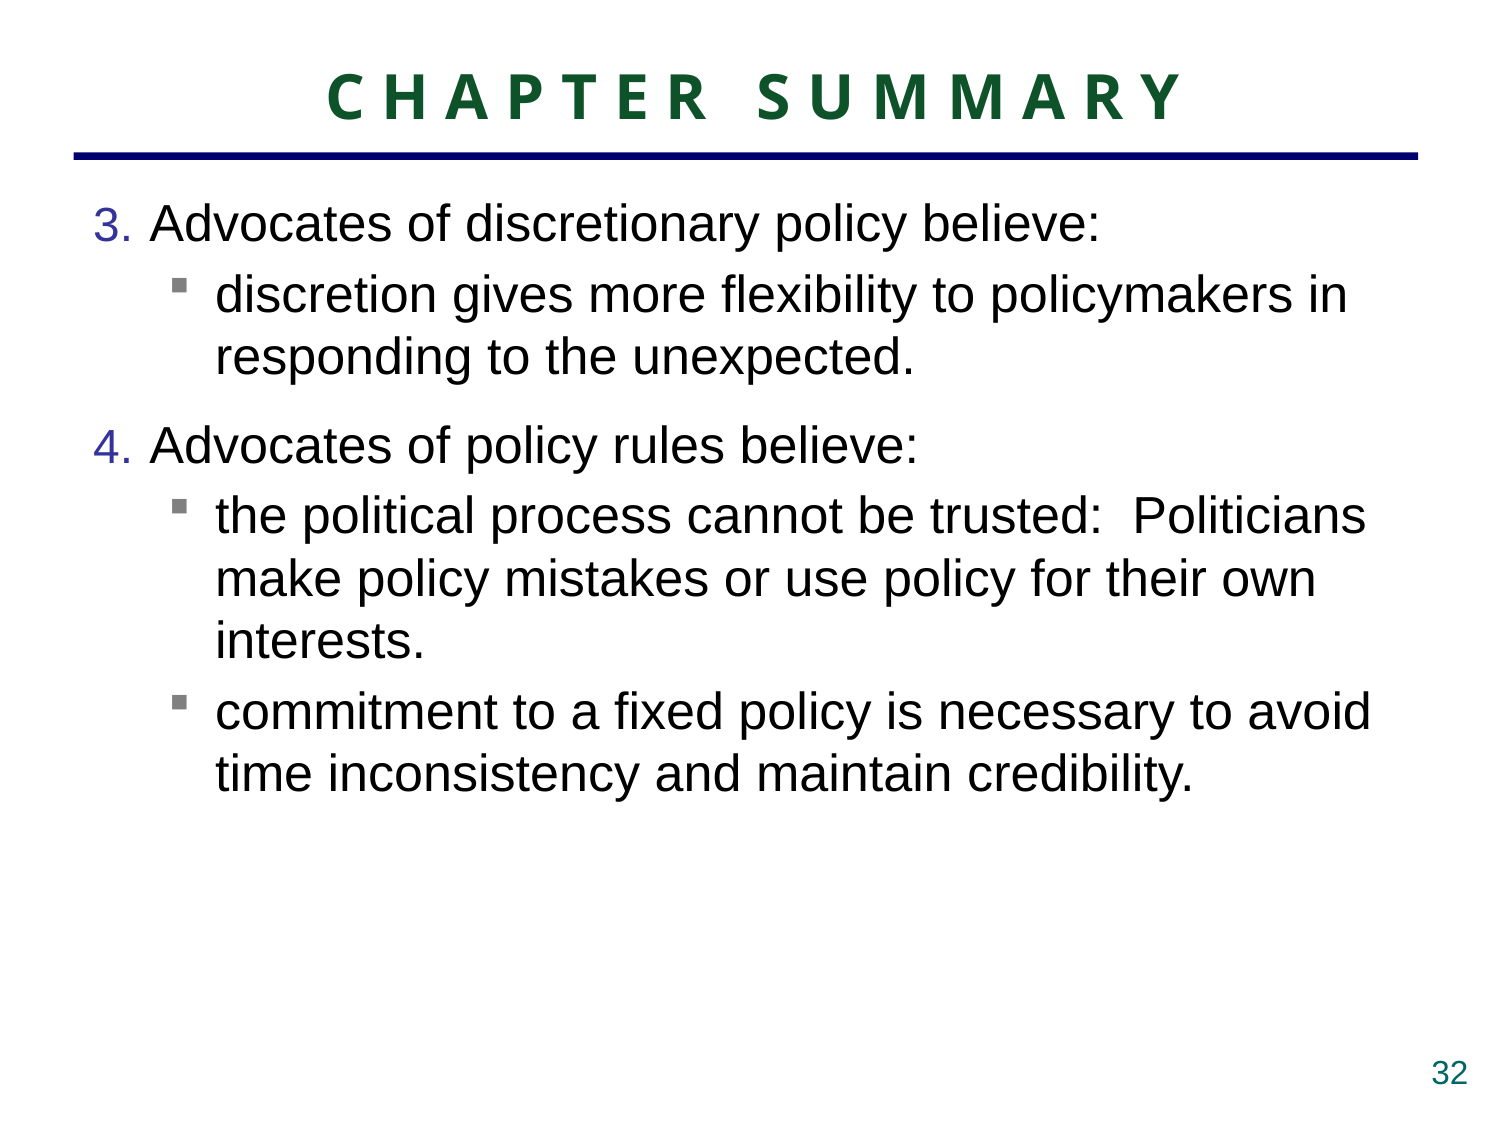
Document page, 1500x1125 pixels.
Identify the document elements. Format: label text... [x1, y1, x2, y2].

list 3. Advocates of discretionary policy believe: discretion gives more flexibility to policymakers in responding to the unexpected. 4. Advocates of policy rules believe: the political process cannot be trusted: Politicians make policy mistakes or use policy for their own interests. commitment to a fixed policy is necessary to avoid time inconsistency and maintain credibility. [78, 179, 1425, 1033]
text_box 31 [1386, 1051, 1469, 1100]
title CHAPTER SUMMARY [76, 46, 1430, 139]
text_box [72, 150, 1420, 162]
